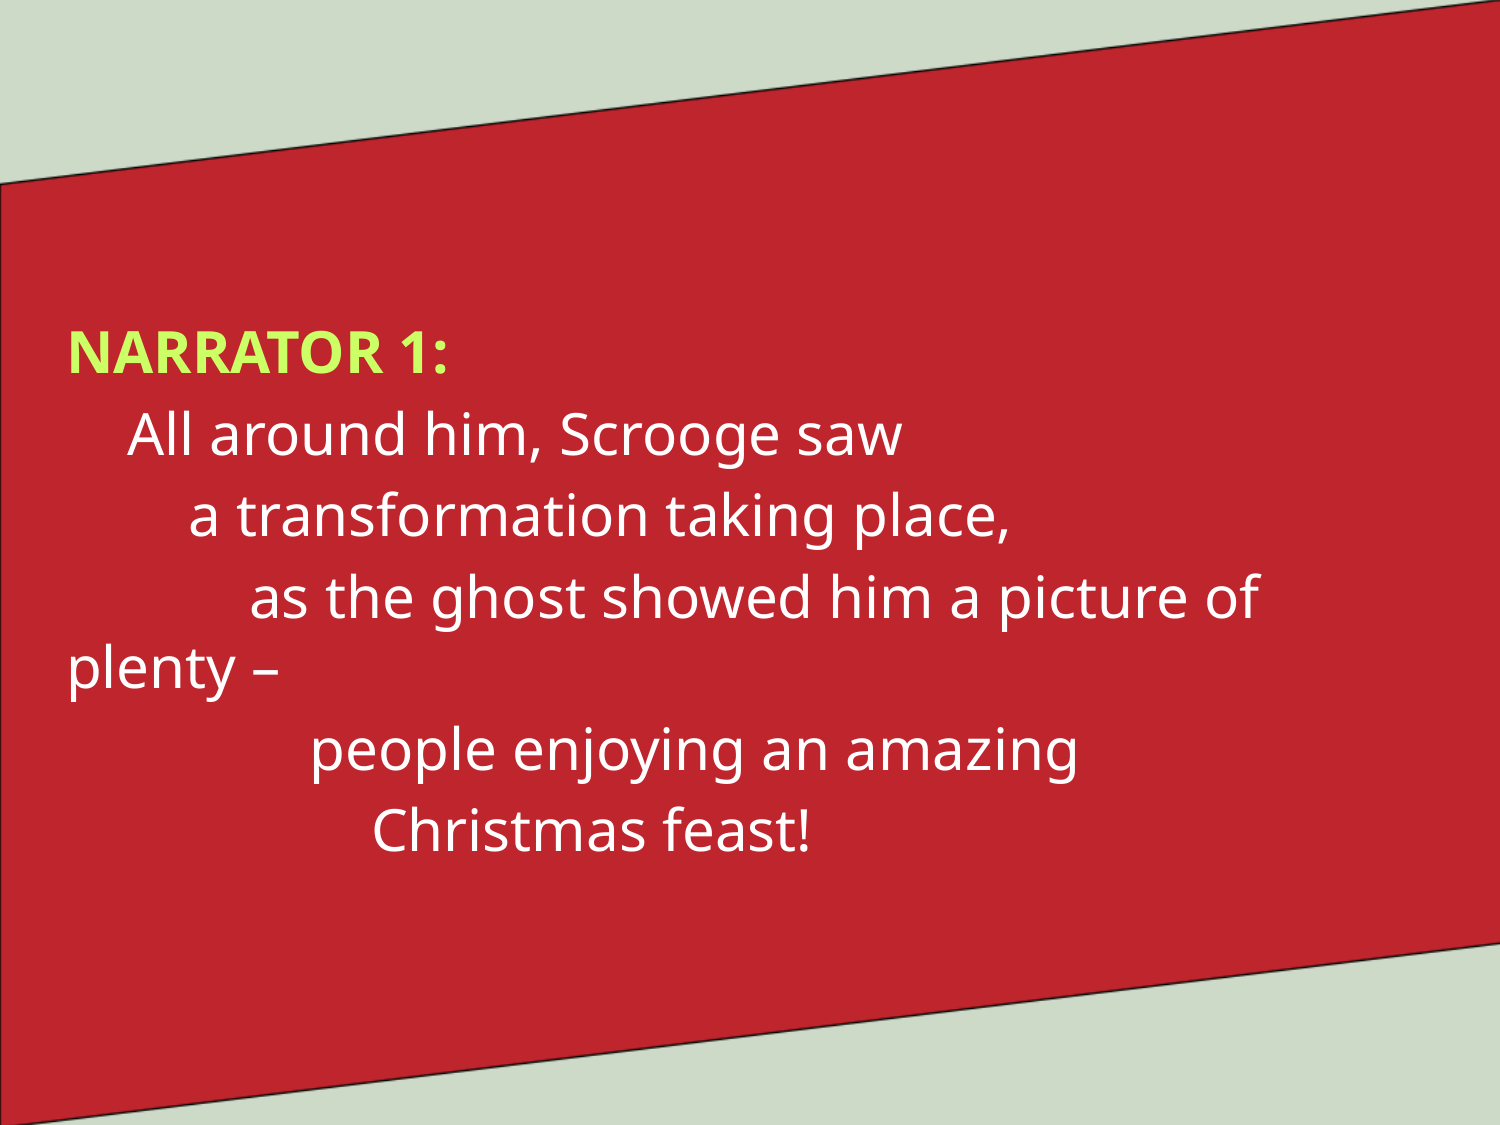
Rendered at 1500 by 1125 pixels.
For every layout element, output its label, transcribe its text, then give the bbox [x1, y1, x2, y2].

list NARRATOR 1: All around him, Scrooge saw a transformation taking place, as the ghost showed him a picture of plenty – people enjoying an amazing Christmas feast! [51, 307, 1449, 961]
